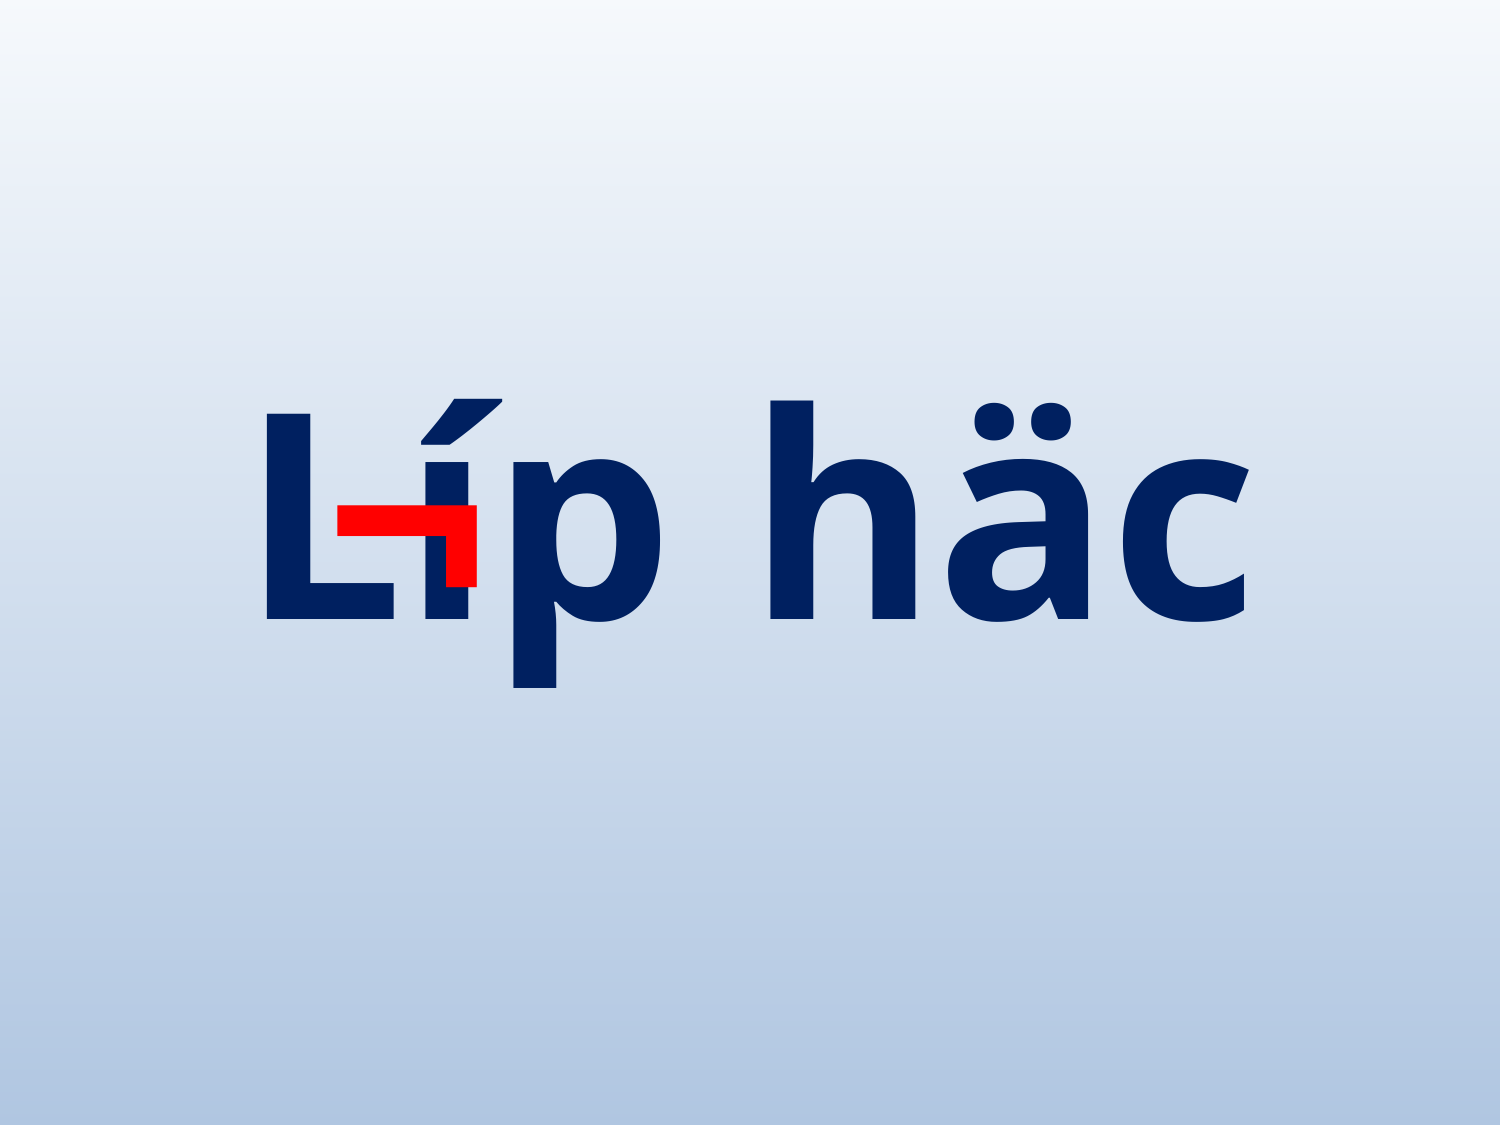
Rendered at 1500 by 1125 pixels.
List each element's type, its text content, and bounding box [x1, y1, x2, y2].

text_box Líp häc [125, 324, 1375, 685]
text_box ¬ [310, 328, 506, 688]
